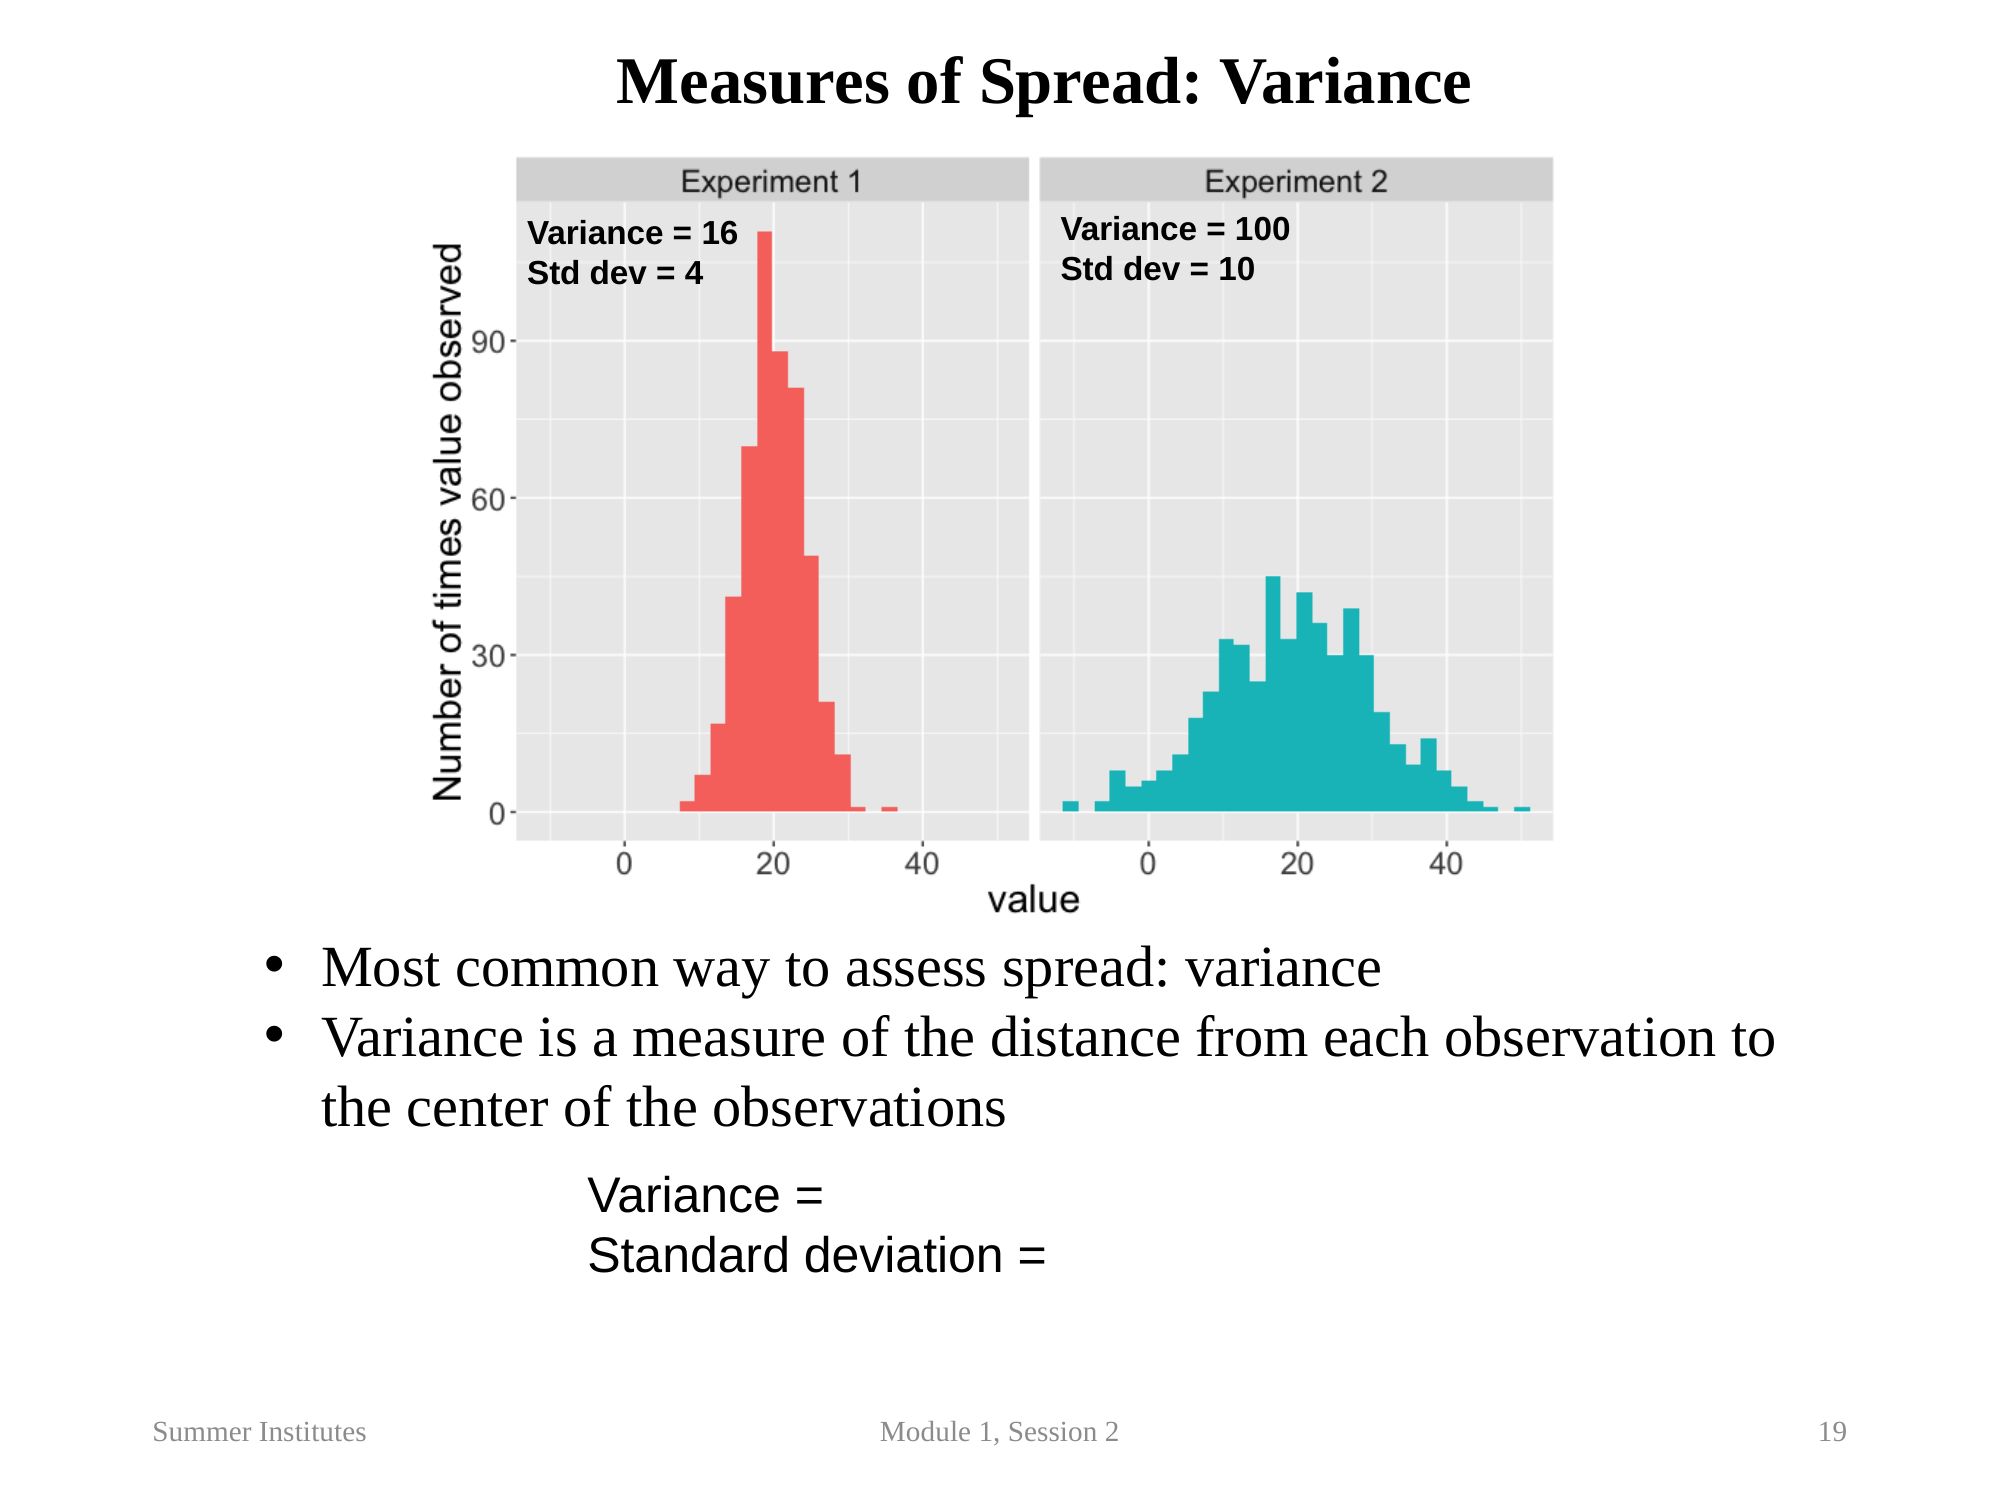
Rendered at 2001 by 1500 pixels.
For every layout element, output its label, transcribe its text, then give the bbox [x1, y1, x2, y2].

slide_number Summer Institutes [137, 1390, 588, 1471]
text_box Measures of Spread: Variance [526, 29, 1564, 125]
text_box Most common way to assess spread: variance Variance is a measure of the distance from each observation to the center of the observations [249, 920, 1800, 1216]
slide_number 19 [1412, 1390, 1863, 1471]
footer Module 1, Session 2 [662, 1390, 1338, 1471]
picture [423, 147, 1564, 928]
